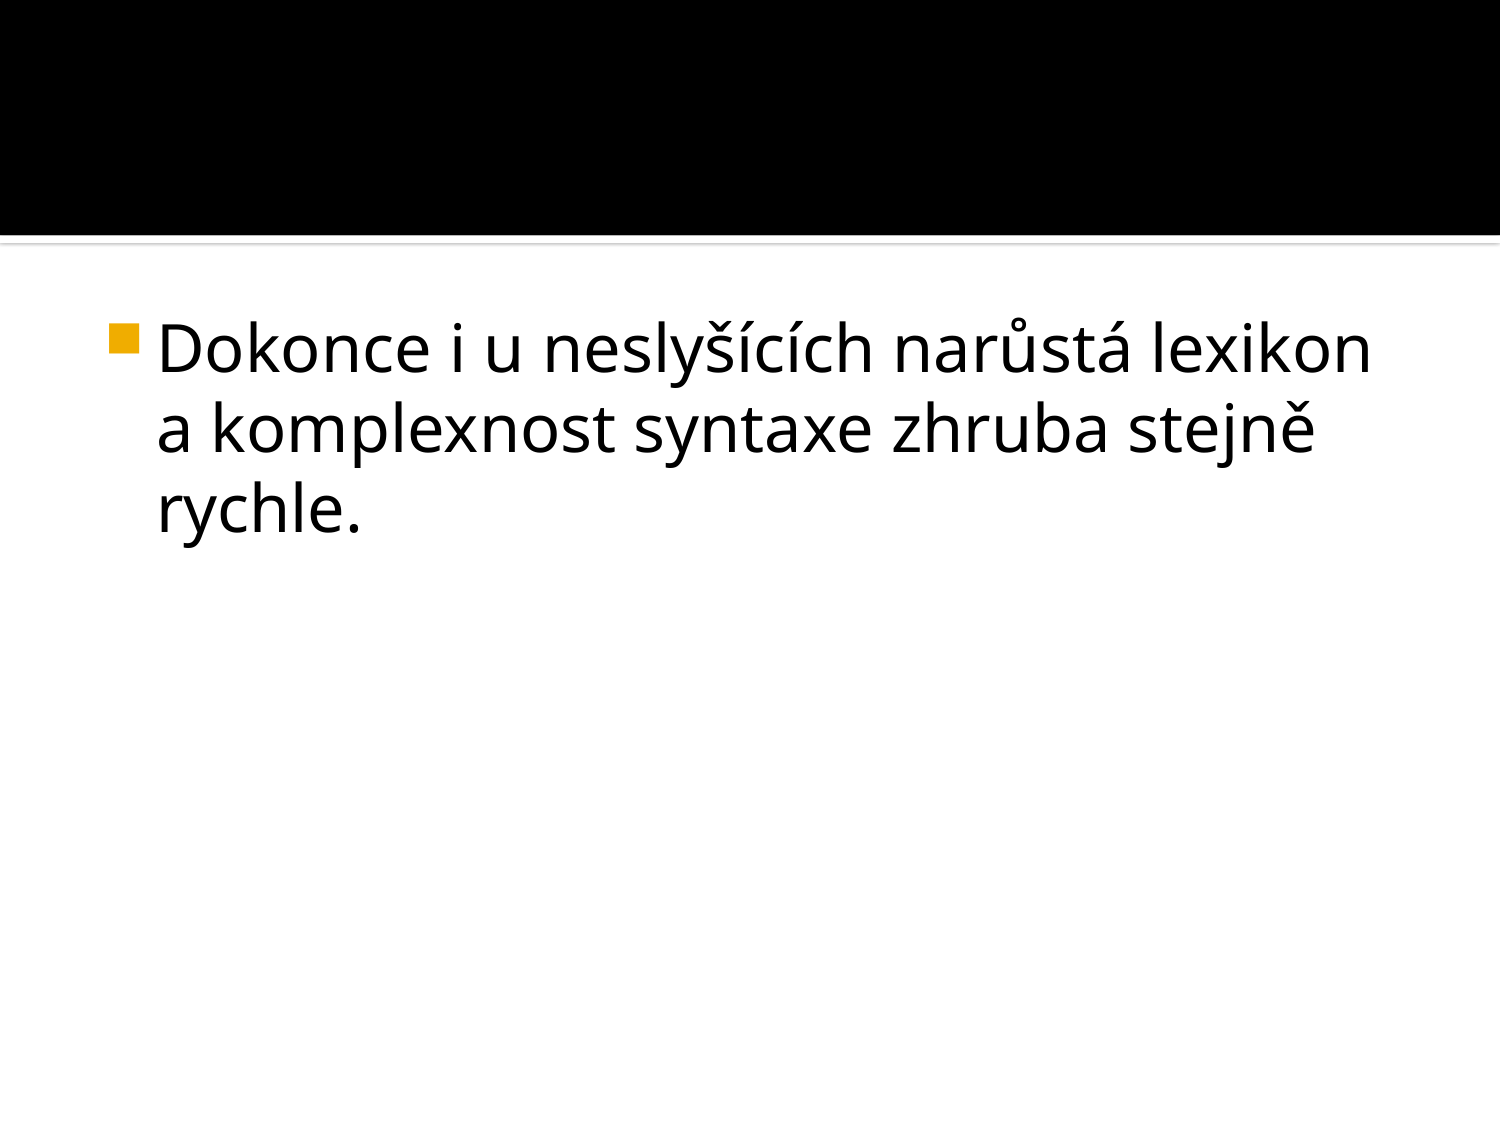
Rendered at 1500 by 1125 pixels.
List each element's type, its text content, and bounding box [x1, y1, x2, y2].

list Dokonce i u neslyšících narůstá lexikon a komplexnost syntaxe zhruba stejně rychle. [75, 291, 1425, 1050]
